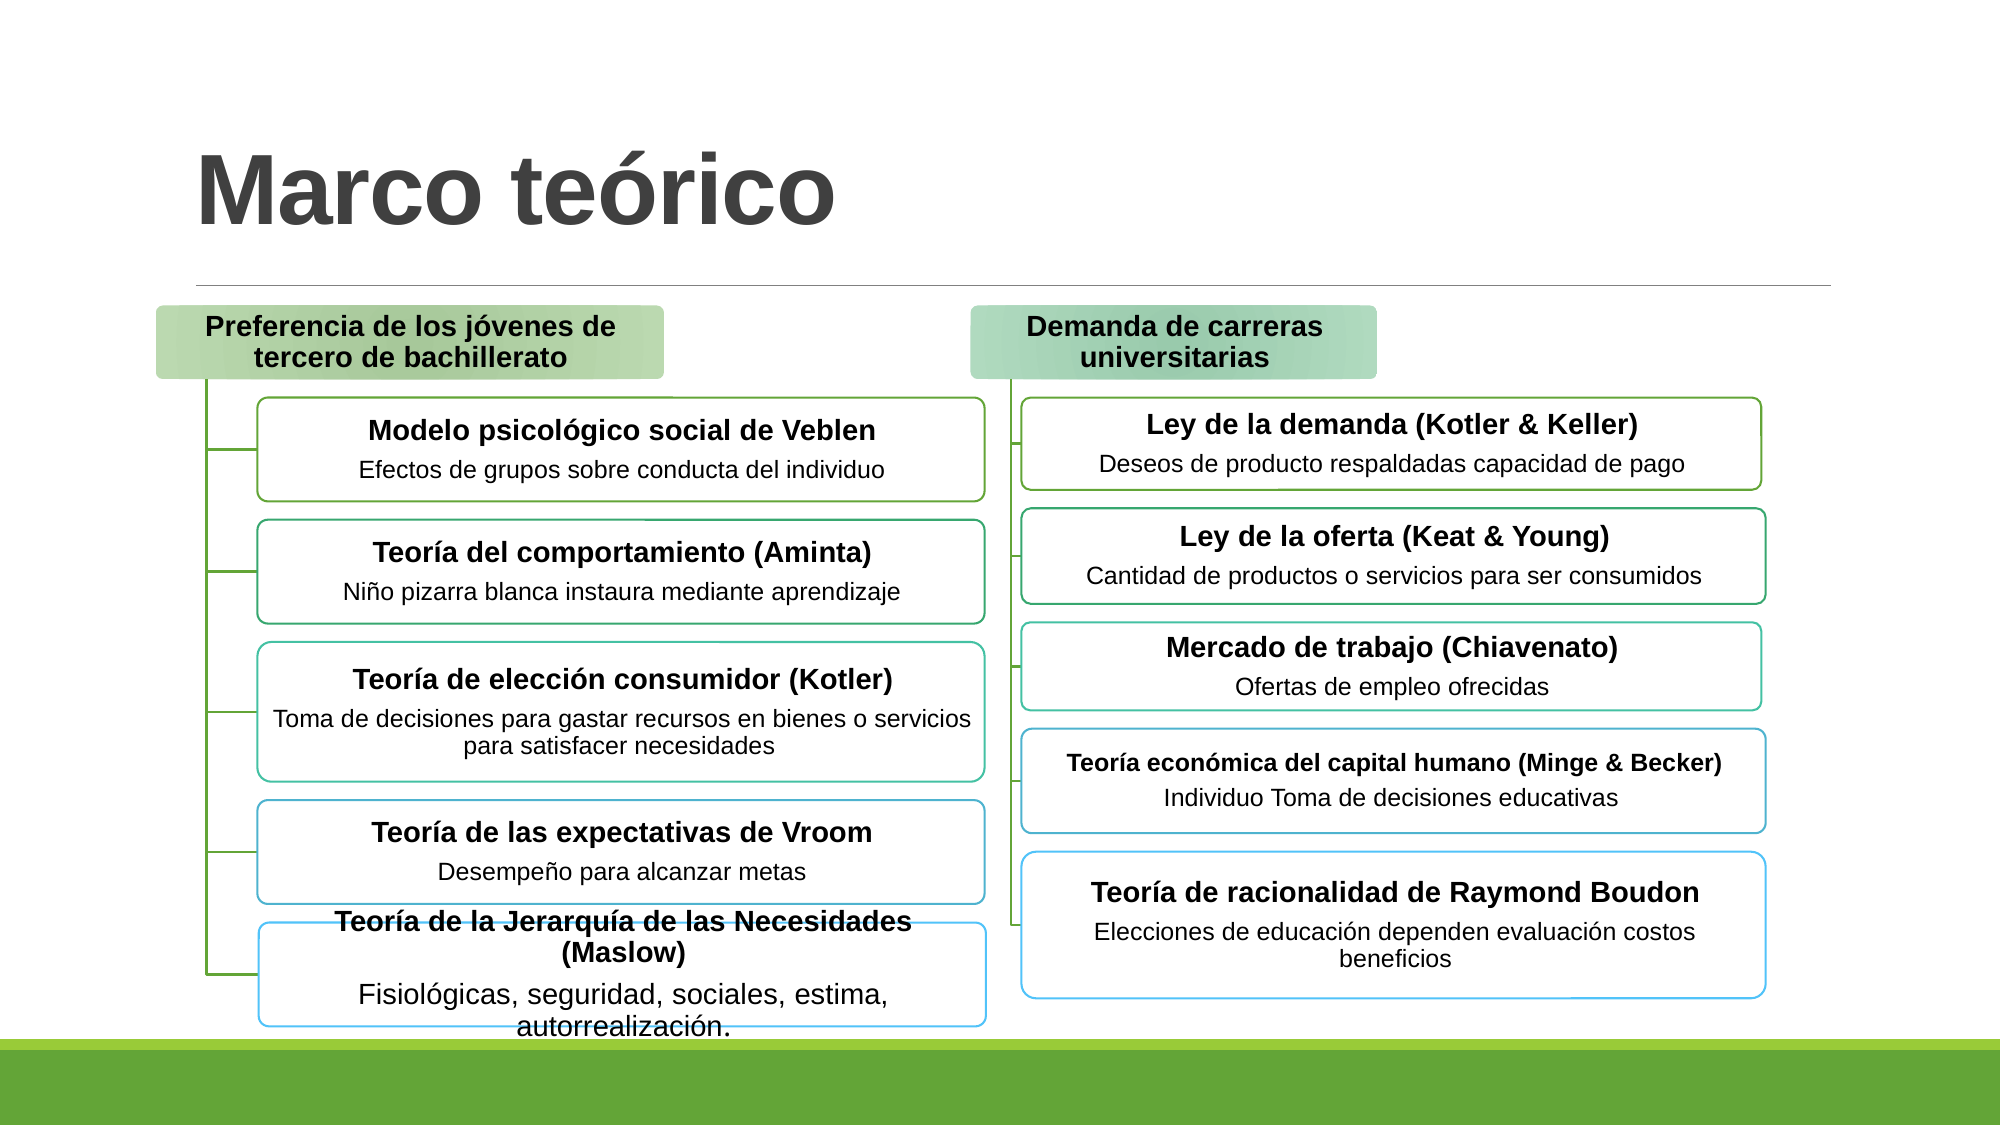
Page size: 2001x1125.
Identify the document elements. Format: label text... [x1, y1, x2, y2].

title Marco teórico [180, 47, 1830, 253]
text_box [0, 304, 1960, 1027]
